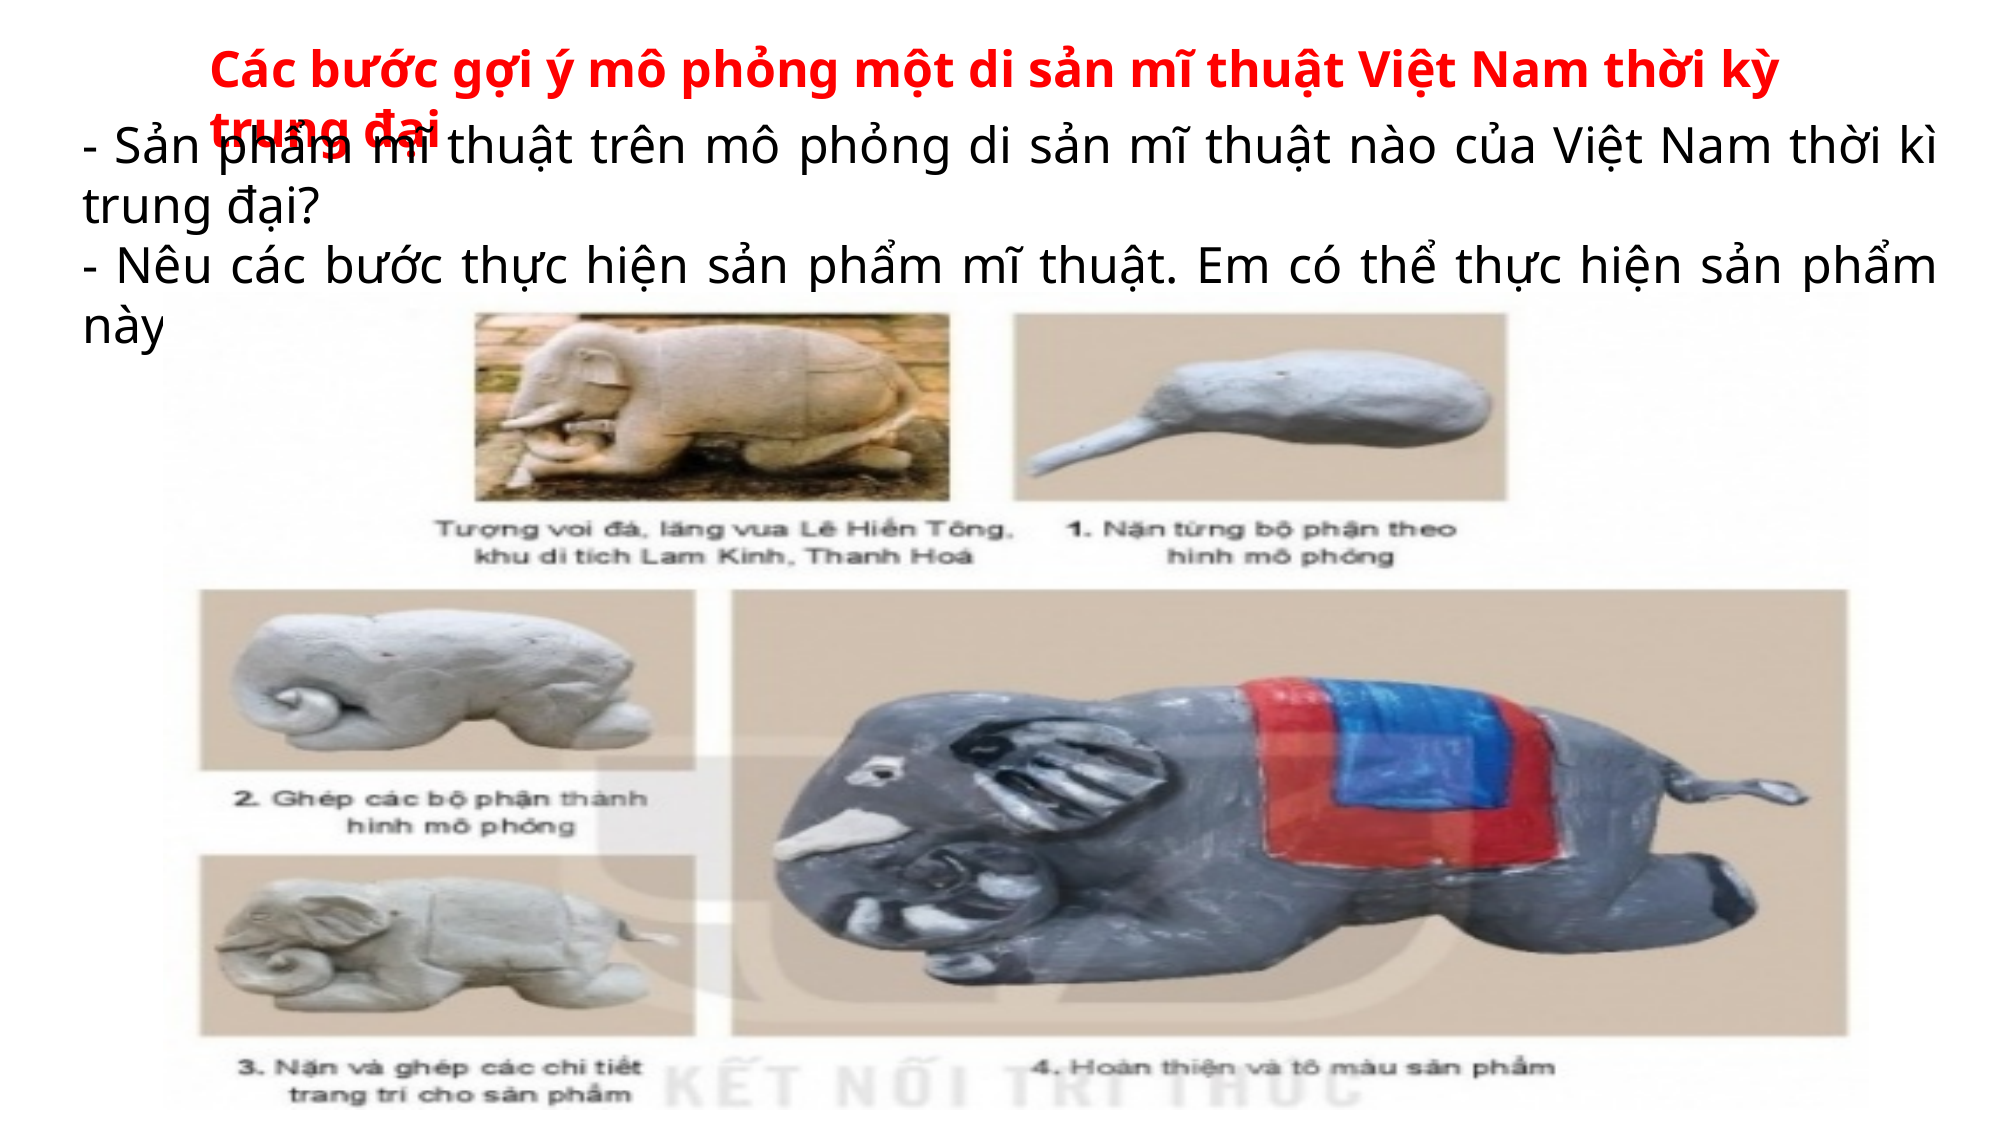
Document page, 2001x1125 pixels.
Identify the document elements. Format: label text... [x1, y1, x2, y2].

picture [163, 292, 1869, 1110]
text_box Các bước gợi ý mô phỏng một di sản mĩ thuật Việt Nam thời kỳ trung đại [194, 30, 1869, 106]
text_box - Sản phẩm mĩ thuật trên mô phỏng di sản mĩ thuật nào của Việt Nam thời kì trung đại? - Nêu các bước thực hiện sản phẩm mĩ thuật. Em có thể thực hiện sản phẩm này theo những cách nào? [67, 106, 1955, 362]
